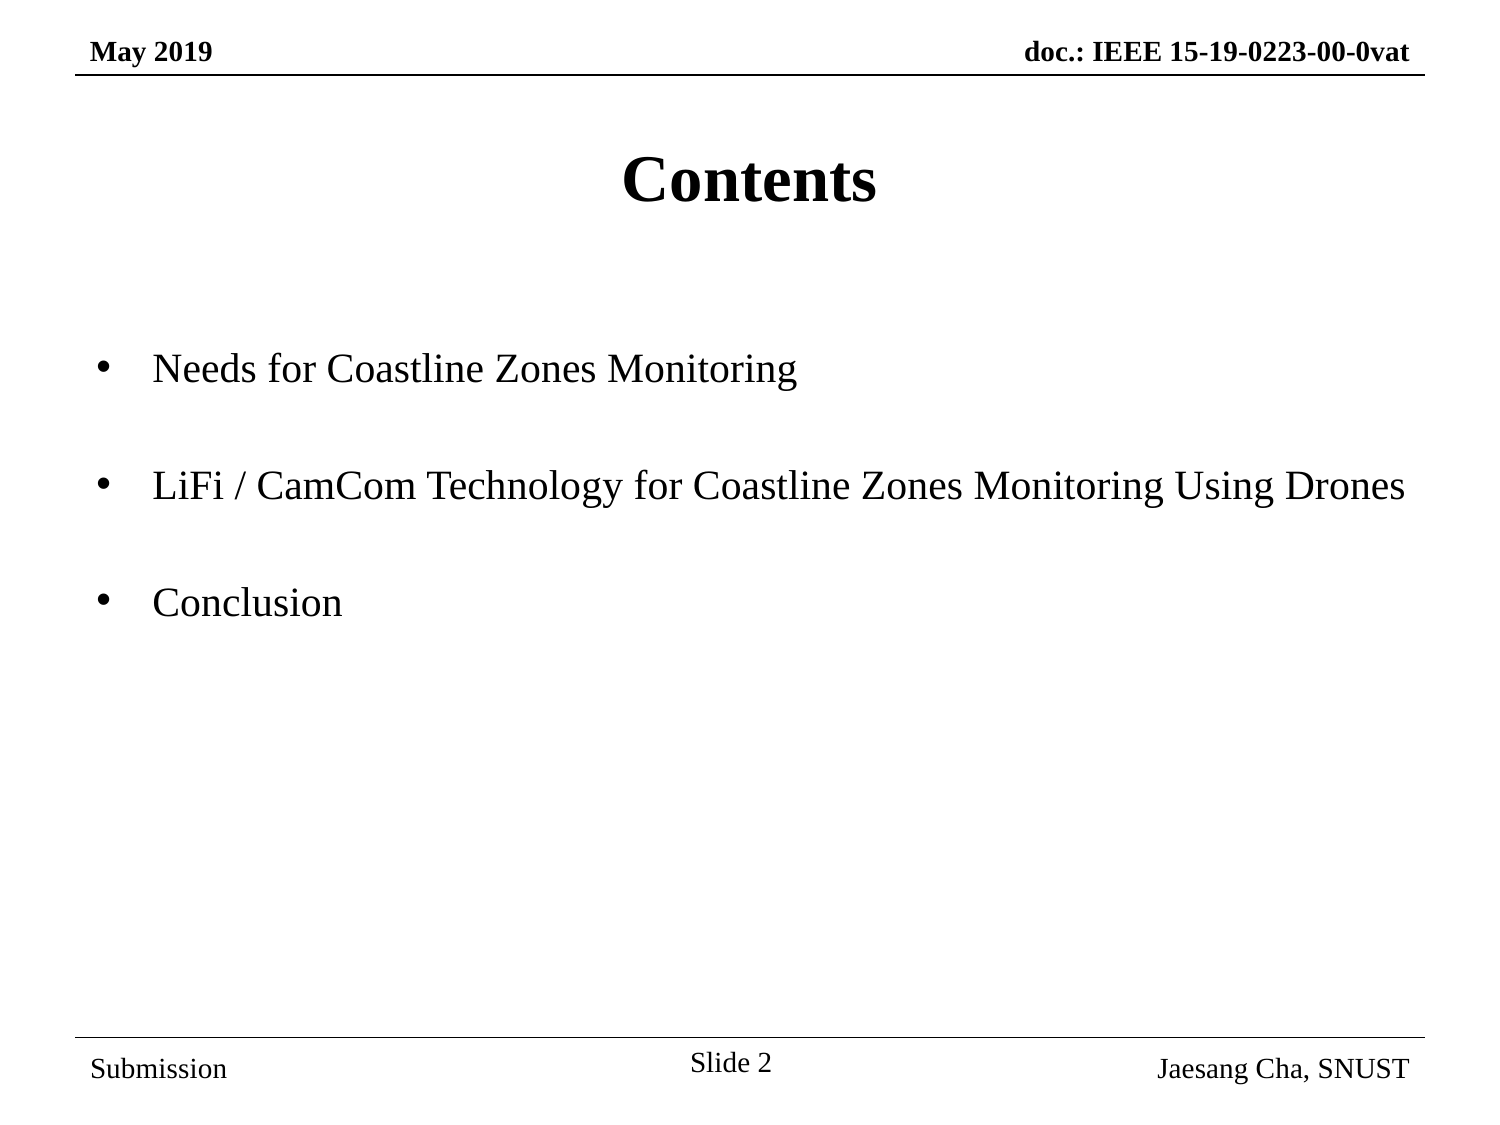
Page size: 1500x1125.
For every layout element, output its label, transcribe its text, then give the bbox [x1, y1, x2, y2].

text_box Contents [0, 125, 1500, 225]
text_box Needs for Coastline Zones Monitoring LiFi / CamCom Technology for Coastline Zones Monitoring Using Drones Conclusion [81, 333, 1500, 725]
text_box Slide 2 [675, 1035, 788, 1086]
